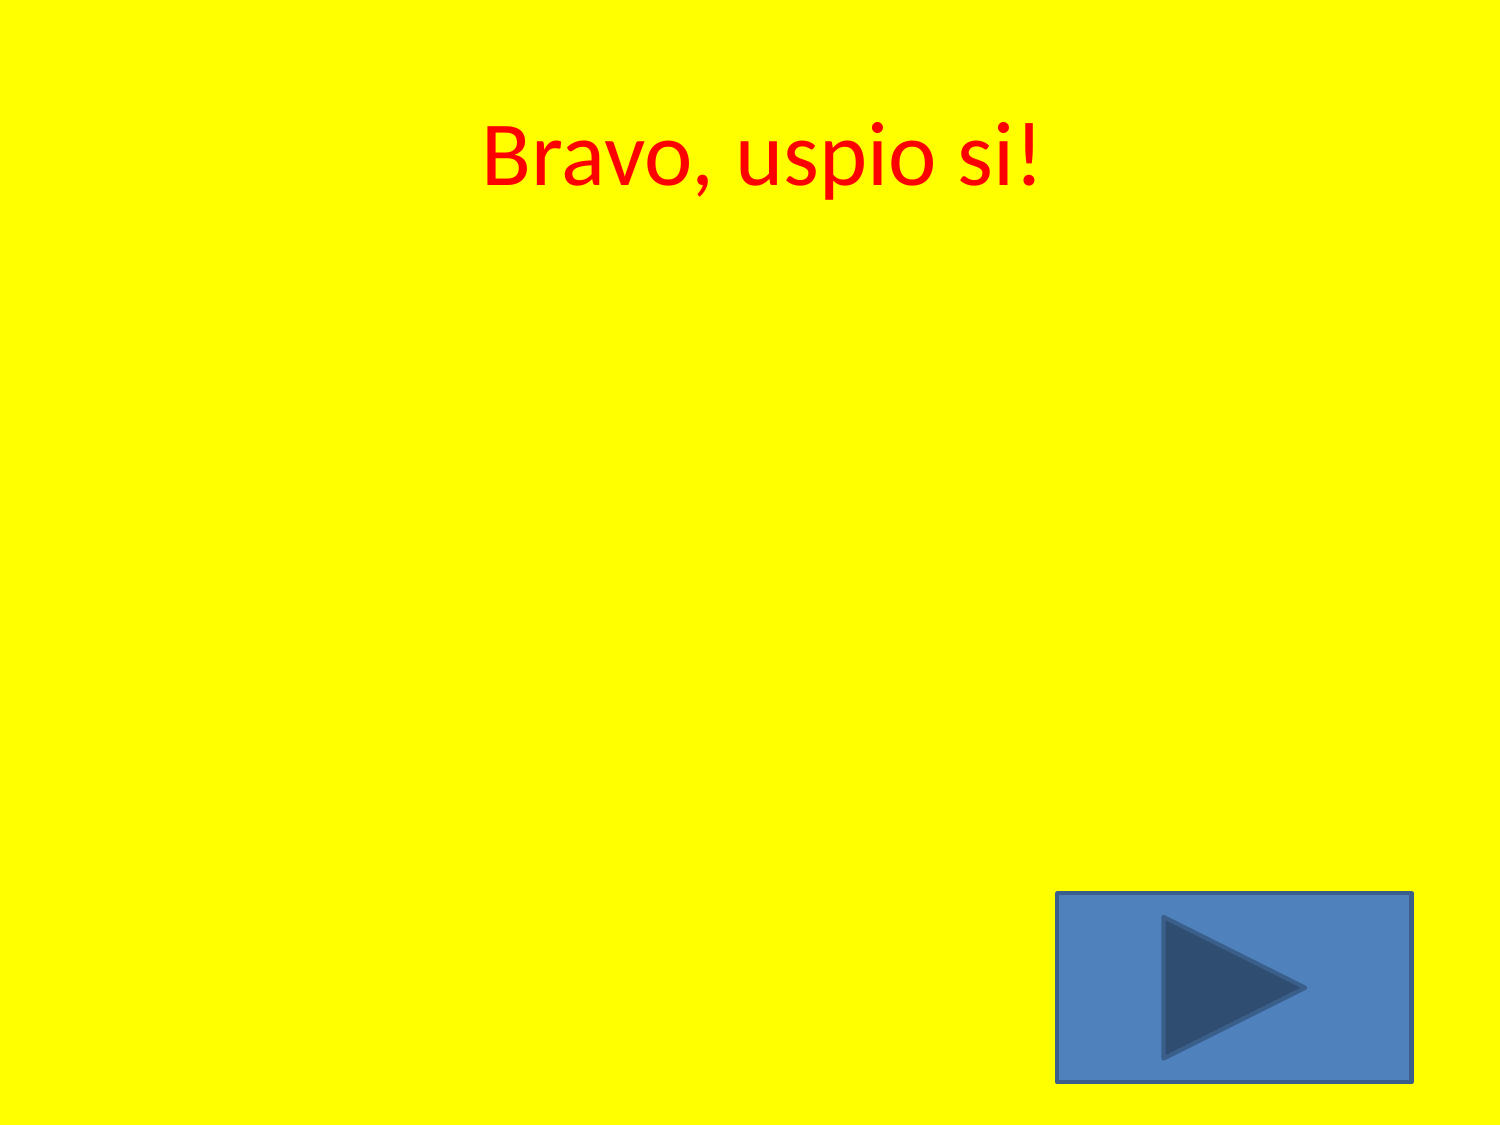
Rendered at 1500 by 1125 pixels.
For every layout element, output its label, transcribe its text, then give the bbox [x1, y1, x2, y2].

text_box [1055, 891, 1414, 1084]
title Bravo, uspio si! [88, 54, 1439, 243]
